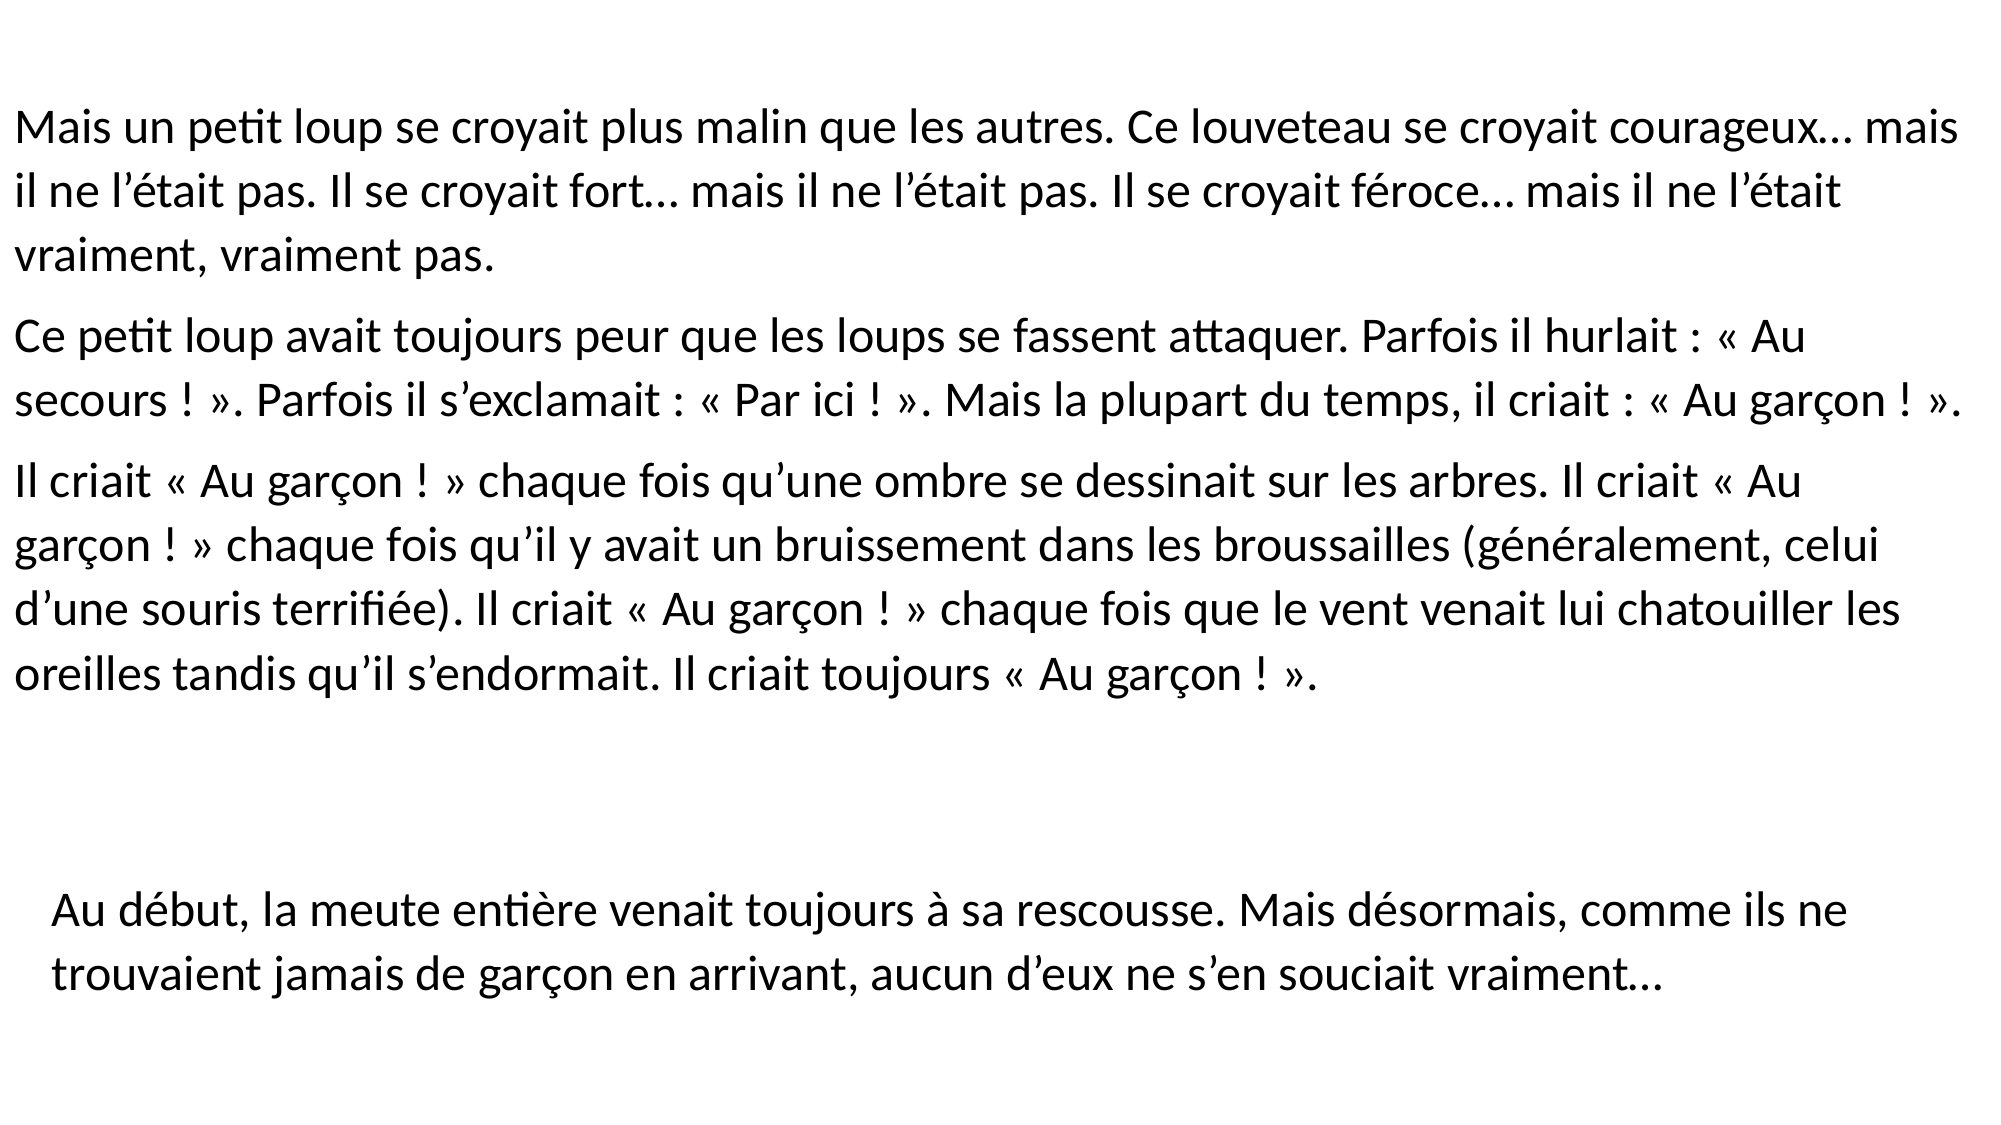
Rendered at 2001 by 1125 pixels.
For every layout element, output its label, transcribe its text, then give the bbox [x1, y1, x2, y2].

text_box Au début, la meute entière venait toujours à sa rescousse. Mais désormais, comme ils ne trouvaient jamais de garçon en arrivant, aucun d’eux ne s’en souciait vraiment… [37, 864, 1979, 1008]
text_box Mais un petit loup se croyait plus malin que les autres. Ce louveteau se croyait courageux… mais il ne l’était pas. Il se croyait fort… mais il ne l’était pas. Il se croyait féroce… mais il ne l’était vraiment, vraiment pas. Ce petit loup avait toujours peur que les loups se fassent attaquer. Parfois il hurlait : « Au secours ! ». Parfois il s’exclamait : « Par ici ! ». Mais la plupart du temps, il criait : « Au garçon ! ». Il criait « Au garçon ! » chaque fois qu’une ombre se dessinait sur les arbres. Il criait « Au garçon ! » chaque fois qu’il y avait un bruissement dans les broussailles (généralement, celui d’une souris terrifiée). Il criait « Au garçon ! » chaque fois que le vent venait lui chatouiller les oreilles tandis qu’il s’endormait. Il criait toujours « Au garçon ! ». [0, 81, 1979, 708]
